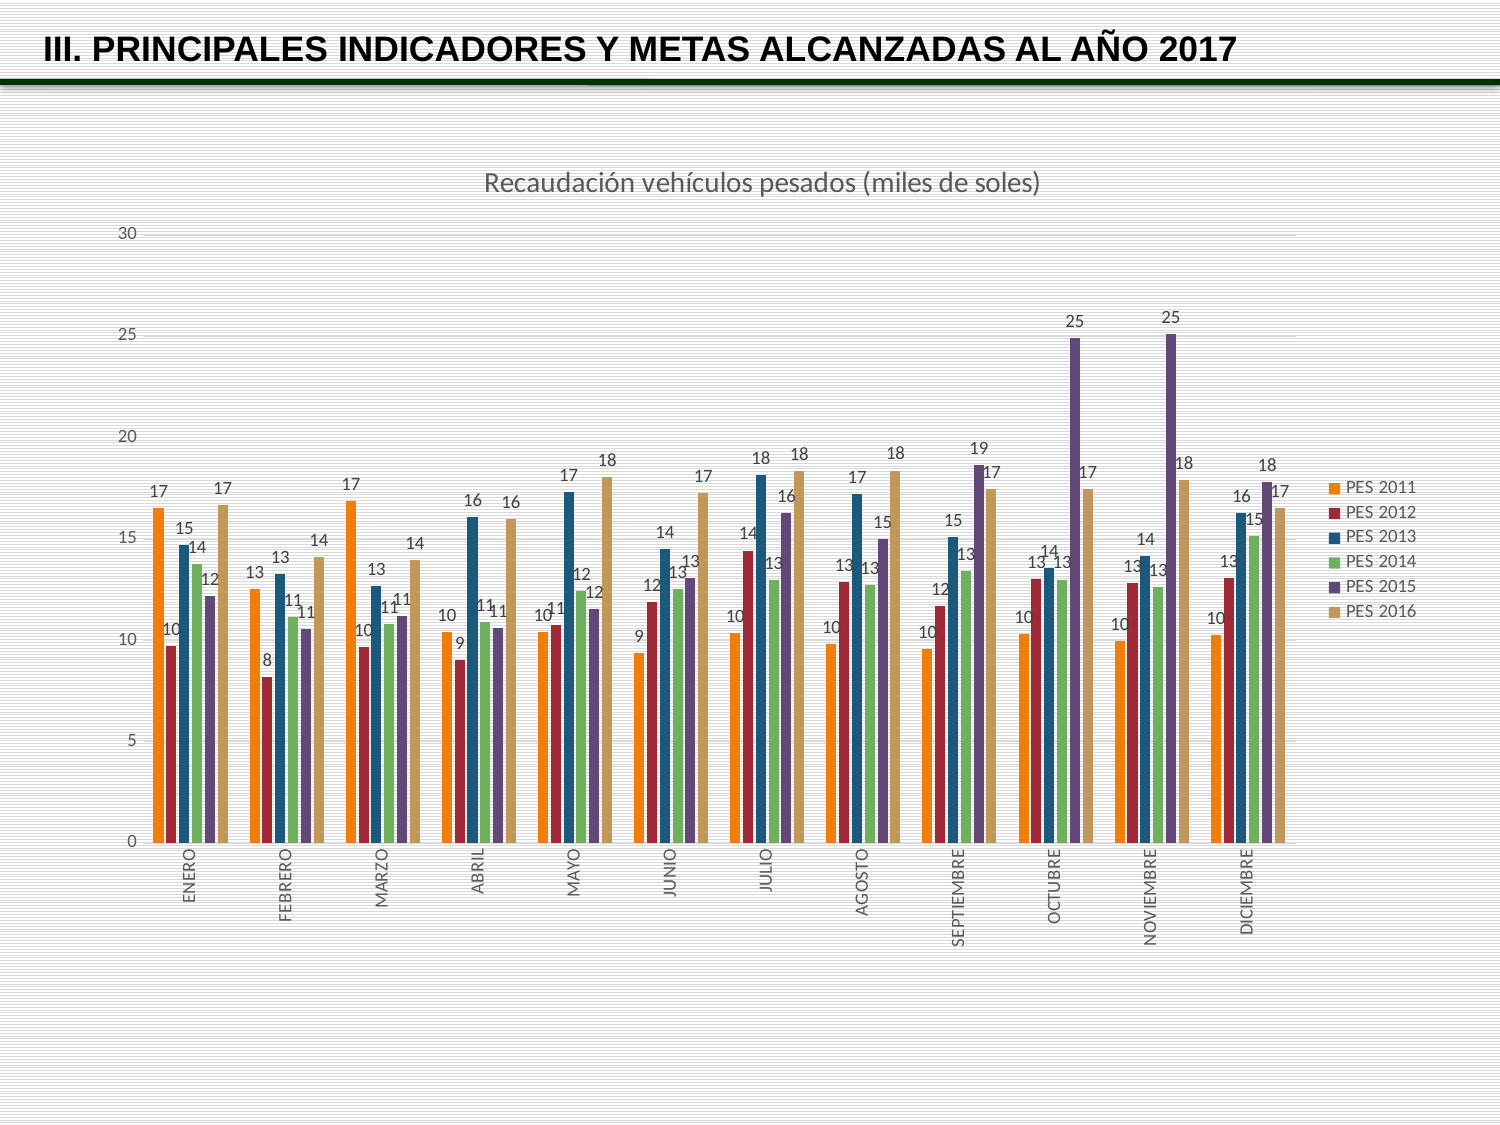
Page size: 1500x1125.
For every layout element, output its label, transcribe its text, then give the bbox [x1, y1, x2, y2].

chart [90, 136, 1436, 965]
text_box III. PRINCIPALES INDICADORES Y METAS ALCANZADAS AL AÑO 2017 [28, 19, 1500, 77]
